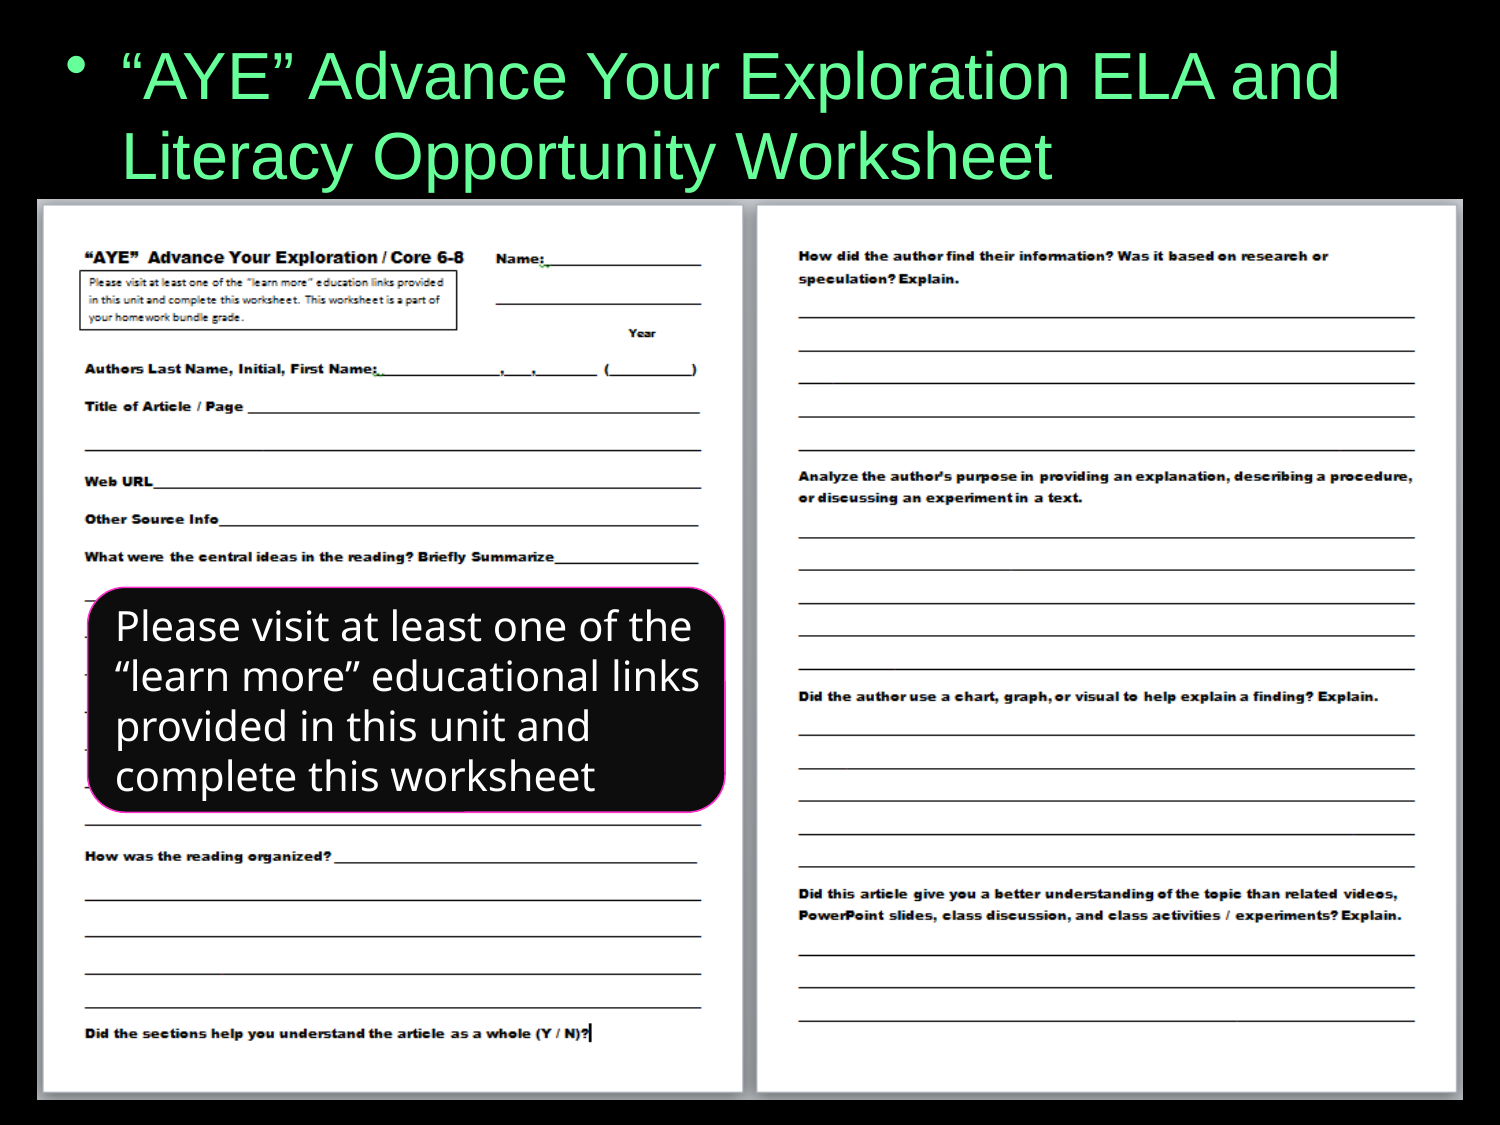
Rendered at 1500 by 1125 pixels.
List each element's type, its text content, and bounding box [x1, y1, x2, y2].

picture [37, 199, 1463, 1101]
list “AYE” Advance Your Exploration ELA and Literacy Opportunity Worksheet Visit some of the many provided links or.. Articles can be found at (w/ membership to NABT and NSTA) http://www.nabt.org/websites/institution/index.php?p=1 http://learningcenter.nsta.org/browse_journals.aspx?journal=tst [50, 24, 1463, 199]
